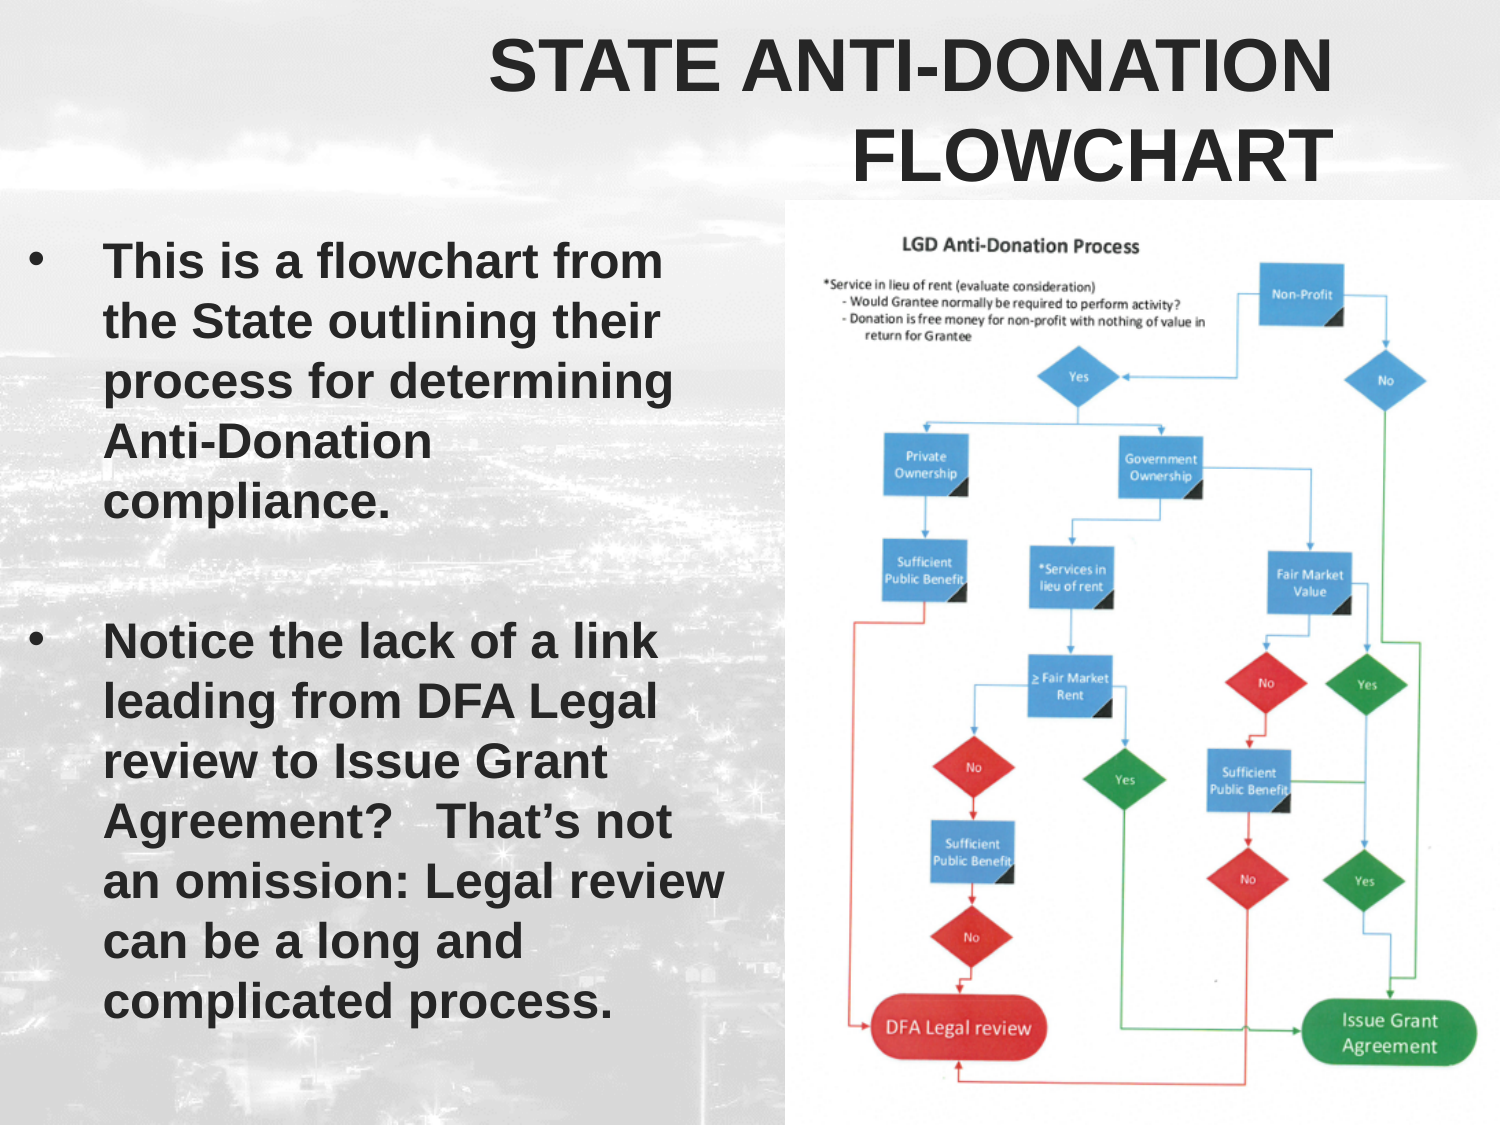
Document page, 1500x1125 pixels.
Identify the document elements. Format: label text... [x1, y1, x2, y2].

title State anti-donation flowchart [450, 0, 1350, 213]
list This is a flowchart from the State outlining their process for determining Anti-Donation compliance. Notice the lack of a link leading from DFA Legal review to Issue Grant Agreement? That’s not an omission: Legal review can be a long and complicated process. [12, 220, 750, 971]
picture [785, 200, 1500, 1125]
